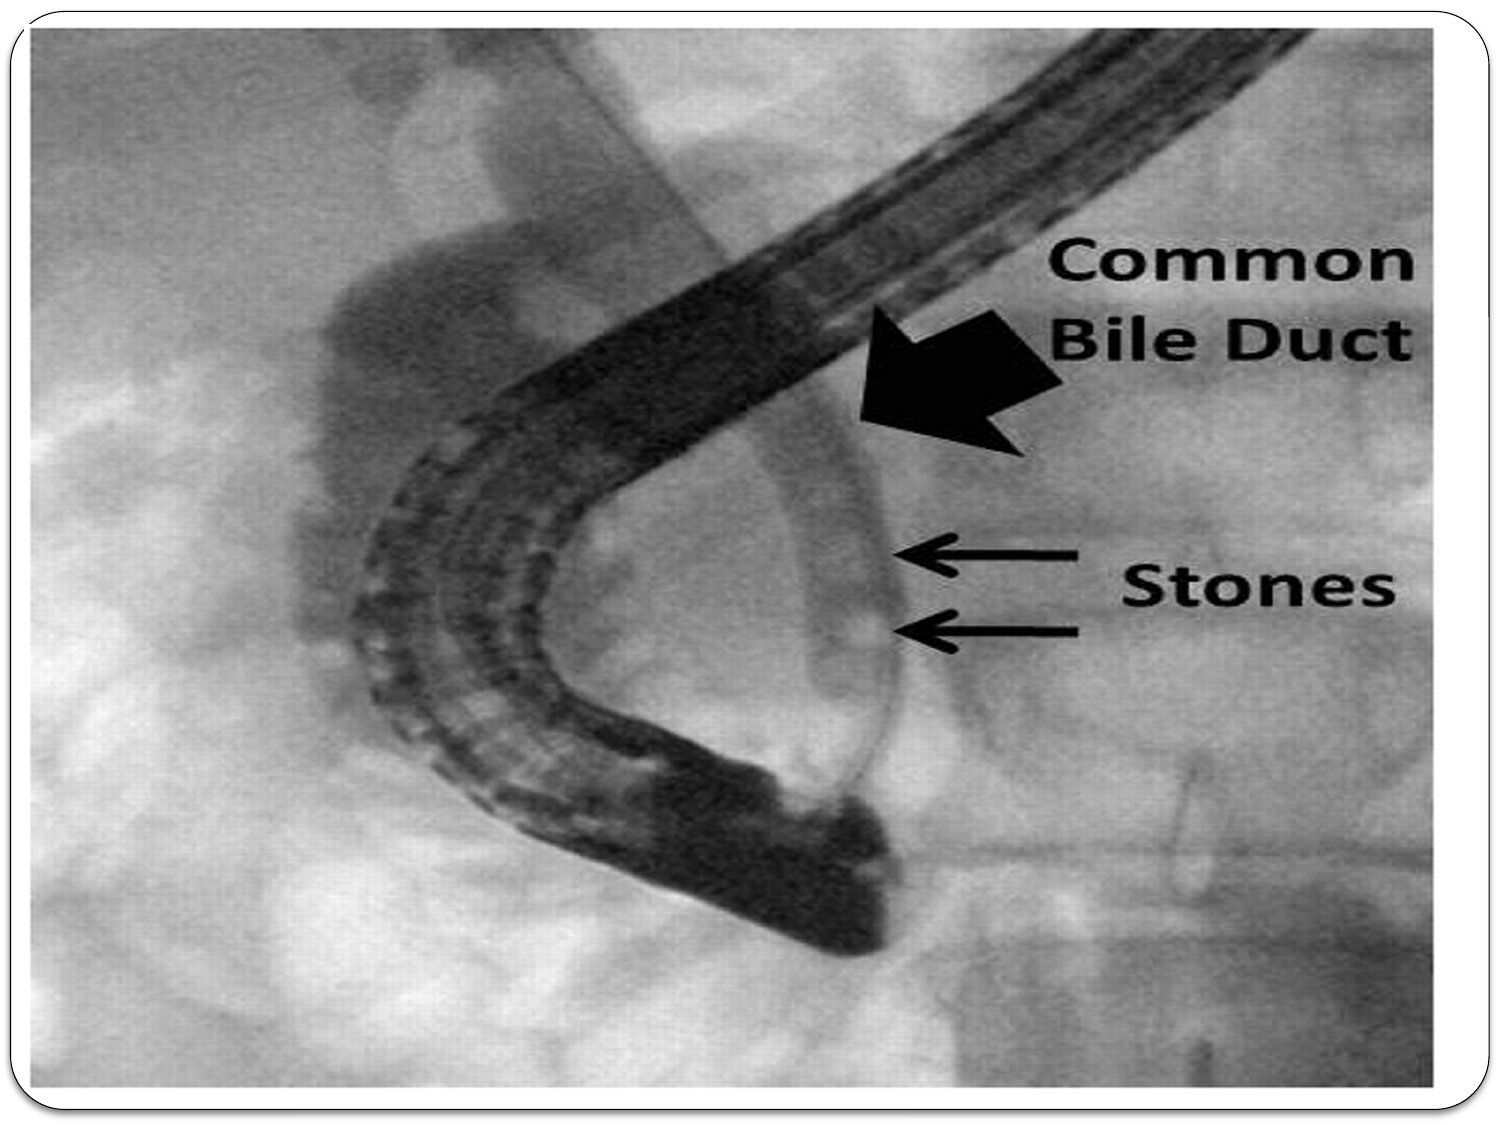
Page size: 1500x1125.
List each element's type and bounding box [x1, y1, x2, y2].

picture [24, 24, 1438, 1091]
